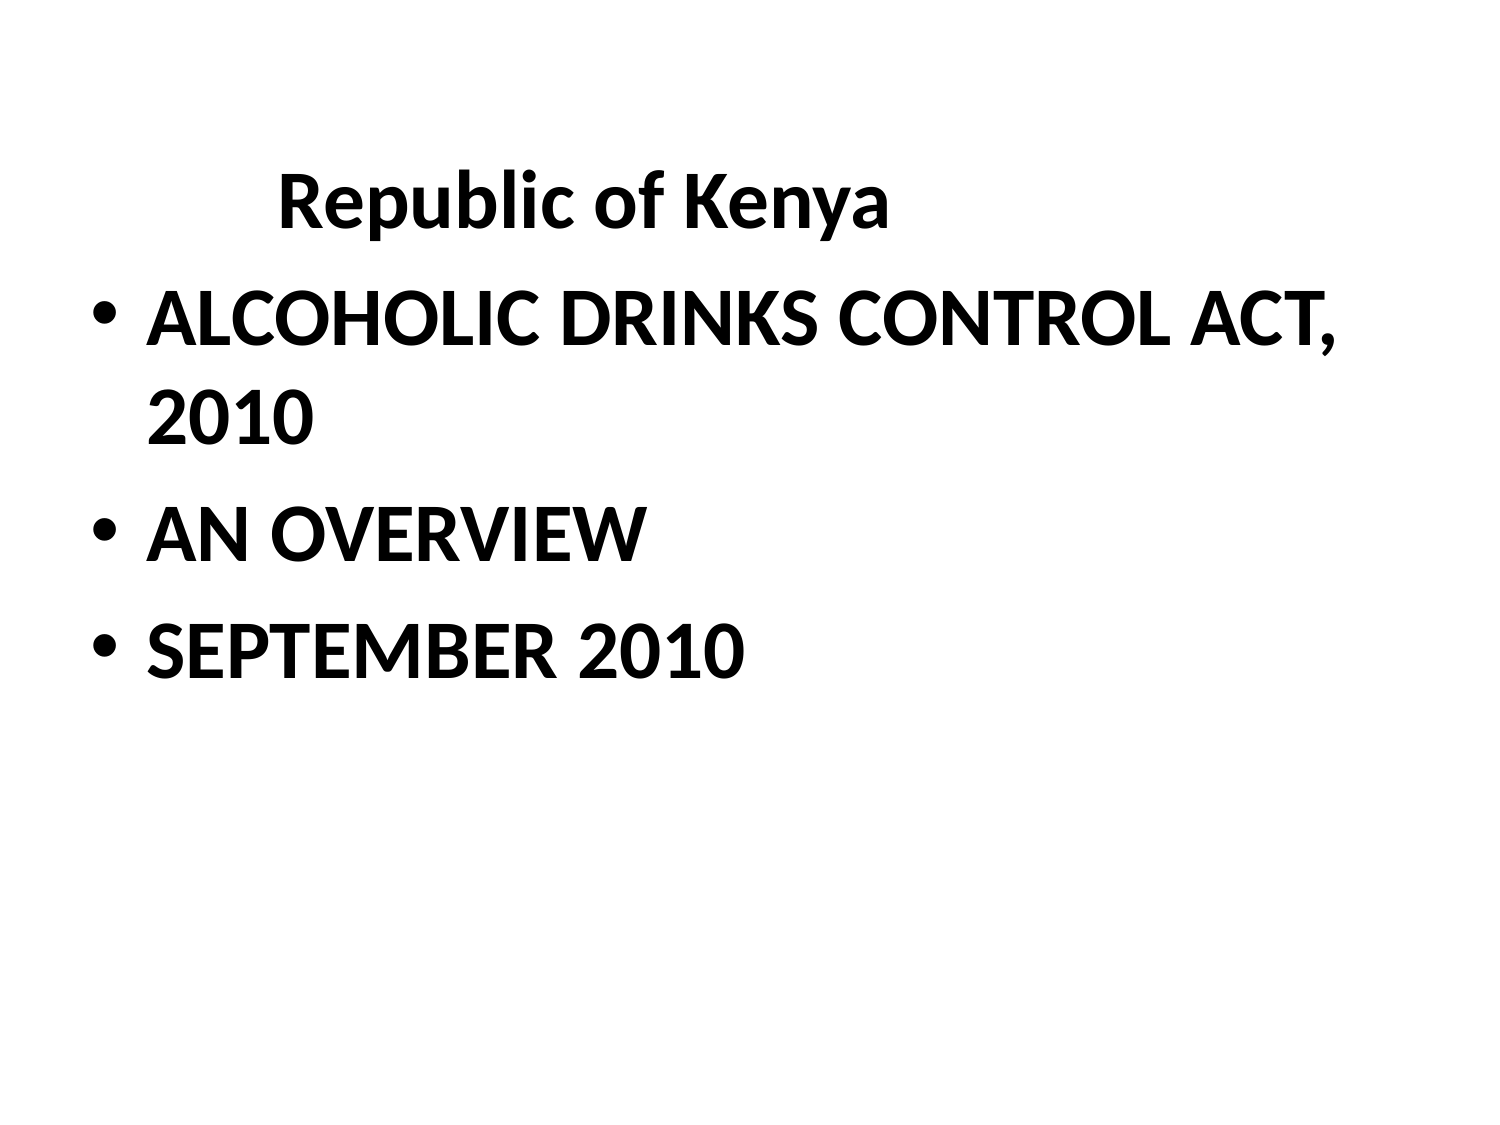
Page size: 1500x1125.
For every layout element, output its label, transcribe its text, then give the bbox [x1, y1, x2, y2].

list Republic of Kenya ALCOHOLIC DRINKS CONTROL ACT, 2010 AN OVERVIEW SEPTEMBER 2010 [74, 137, 1426, 1006]
